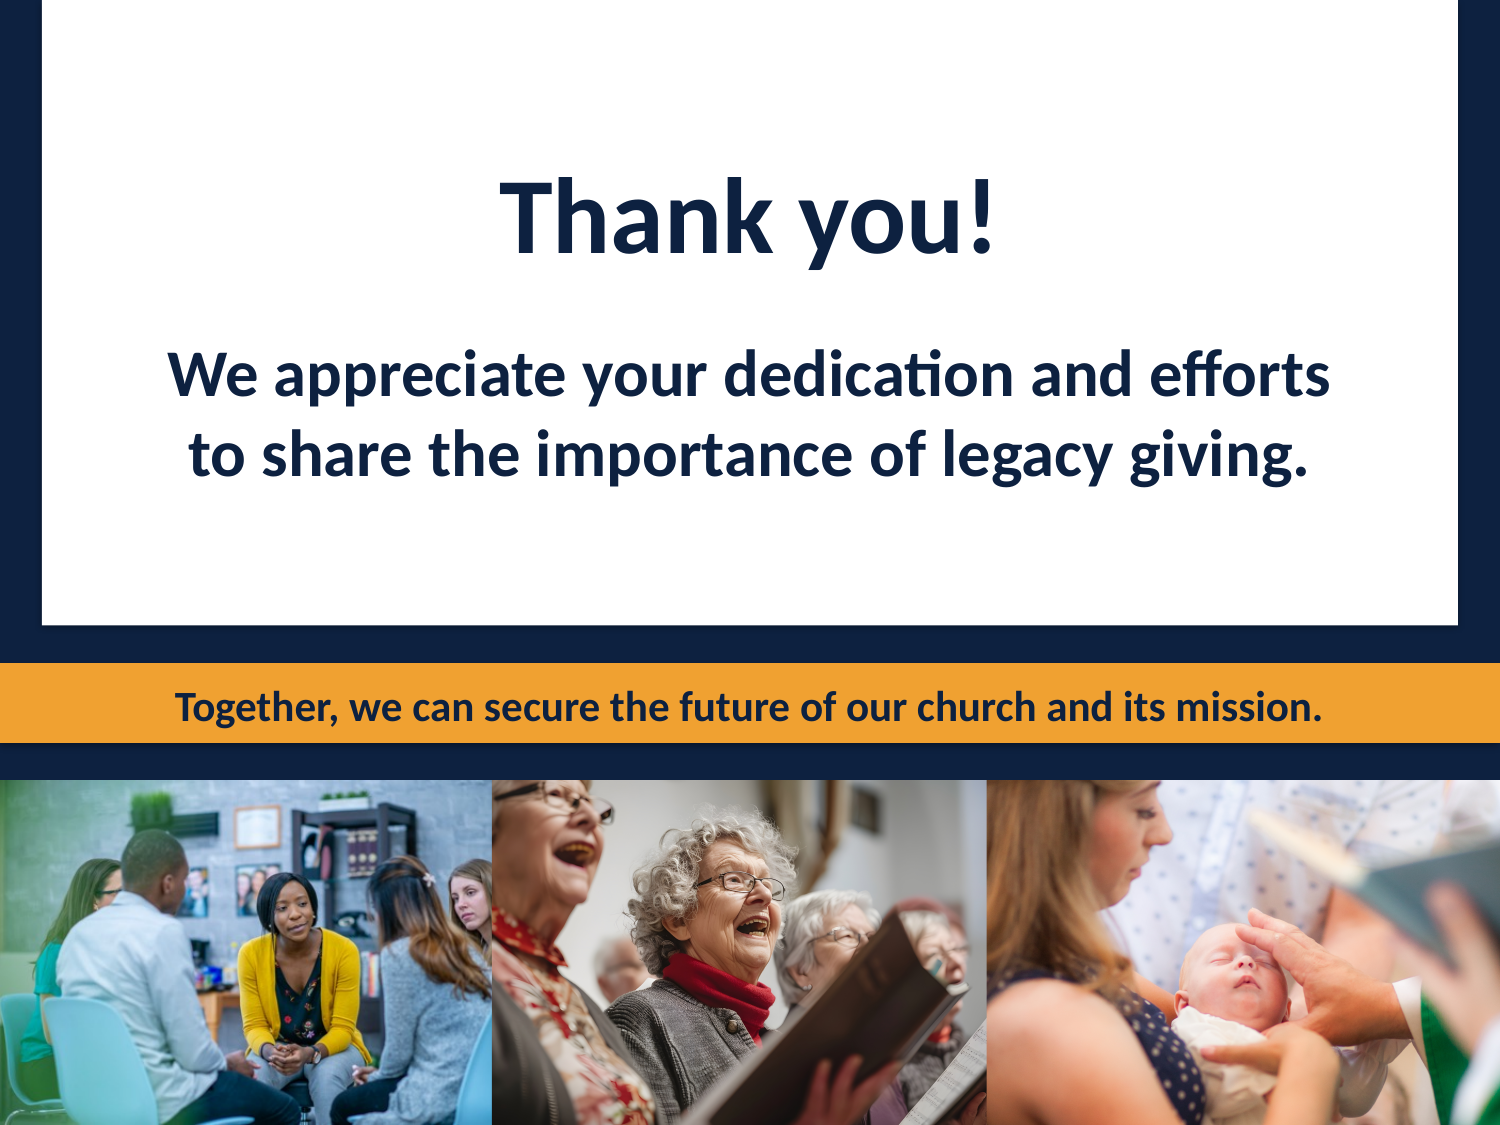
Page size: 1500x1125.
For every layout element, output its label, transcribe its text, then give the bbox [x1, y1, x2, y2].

text_box Together, we can secure the future of our church and its mission. [112, 644, 1388, 737]
text_box [41, 0, 1459, 626]
text_box Thank you! [74, 137, 1425, 257]
picture [0, 780, 1500, 1125]
text_box [0, 662, 1500, 744]
text_box We appreciate your dedication and efforts to share the importance of legacy giving. [146, 322, 1353, 441]
